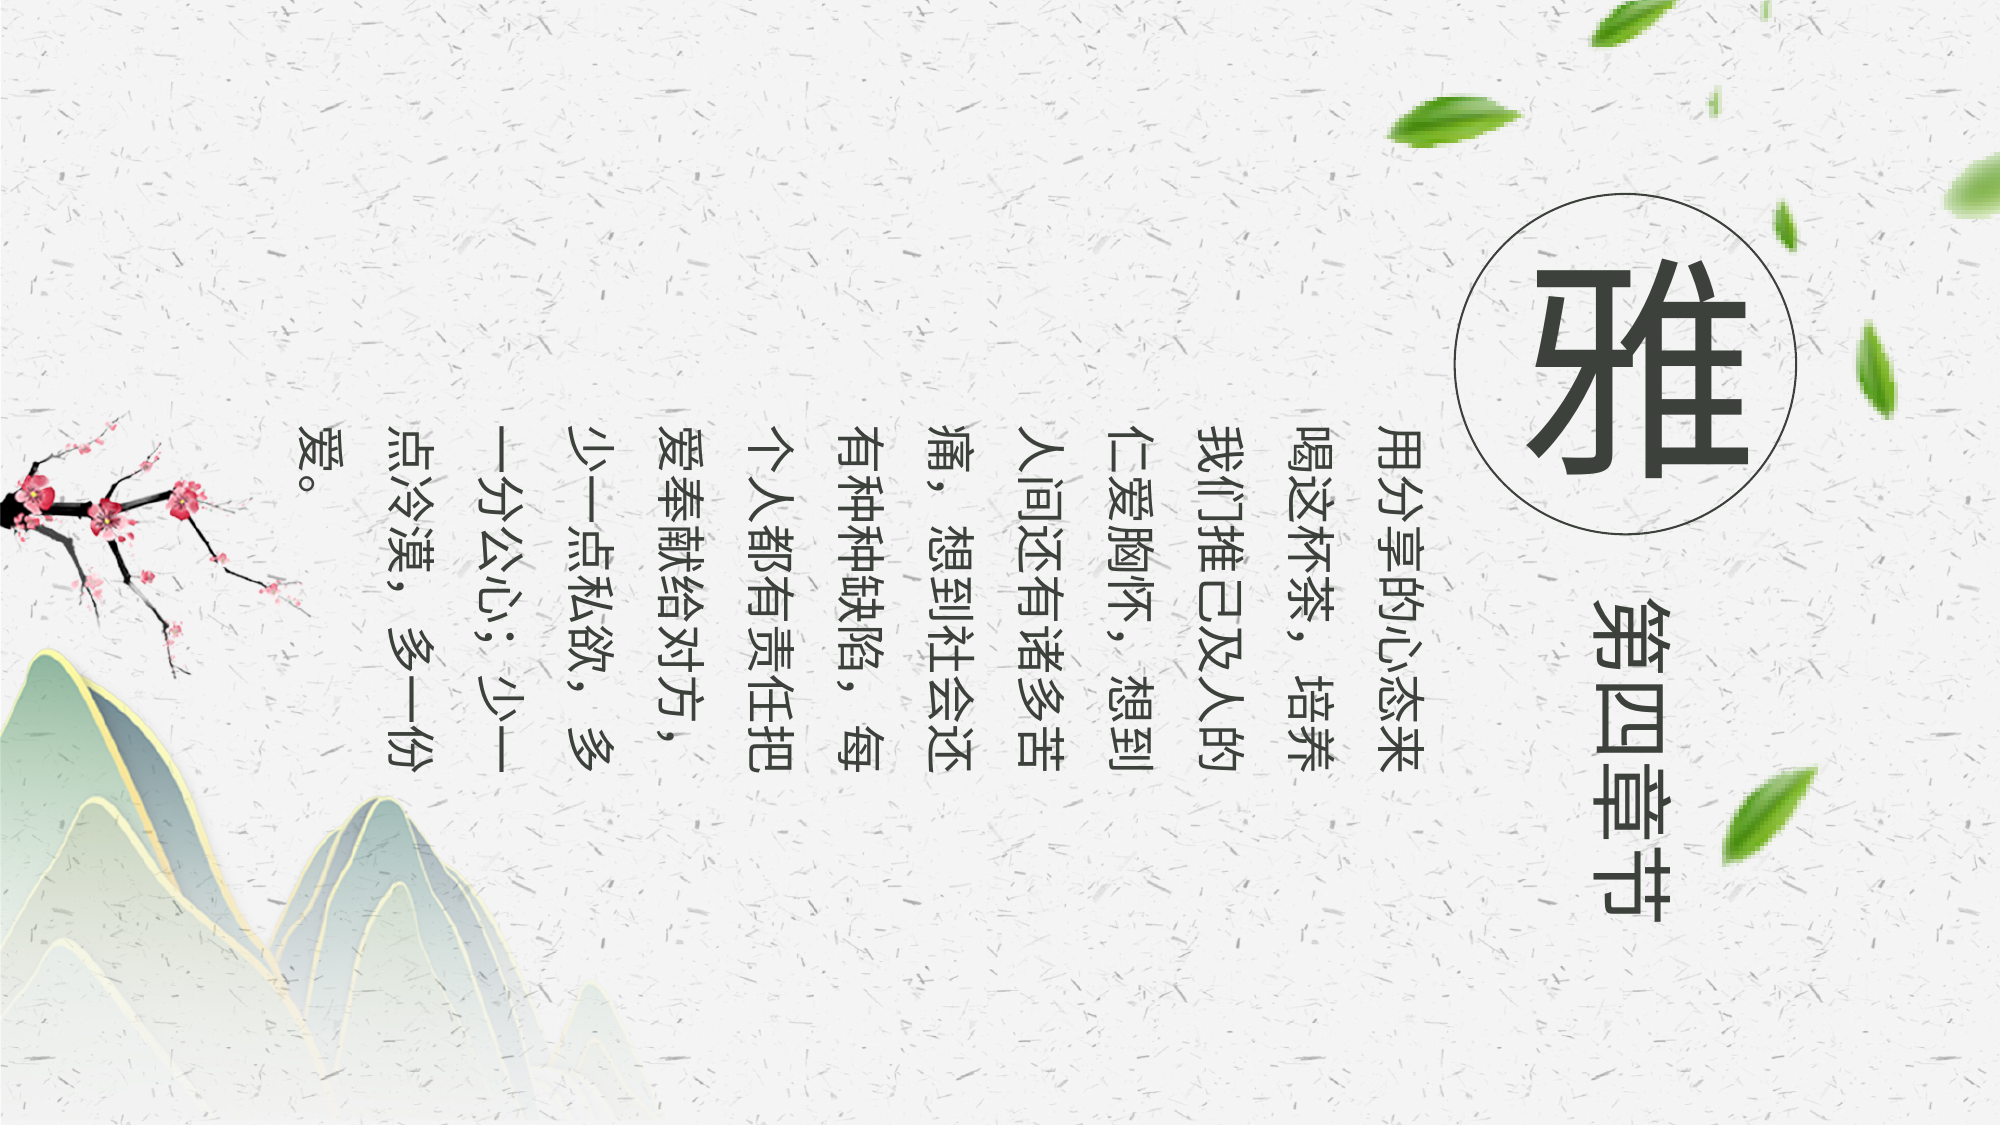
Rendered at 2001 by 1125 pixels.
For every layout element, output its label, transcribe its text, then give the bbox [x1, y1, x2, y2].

text_box 第四章节 [1559, 872, 1691, 957]
picture [0, 0, 2000, 1125]
text_box 用分享的心态来喝这杯茶，培养我们推己及人的仁爱胸怀，想到人间还有诸多苦痛，想到社会还有种种缺陷，每个人都有责任把爱奉献给对方，少一点私欲，多一分公心；少一点冷漠，多一份爱。 [666, 410, 1379, 797]
